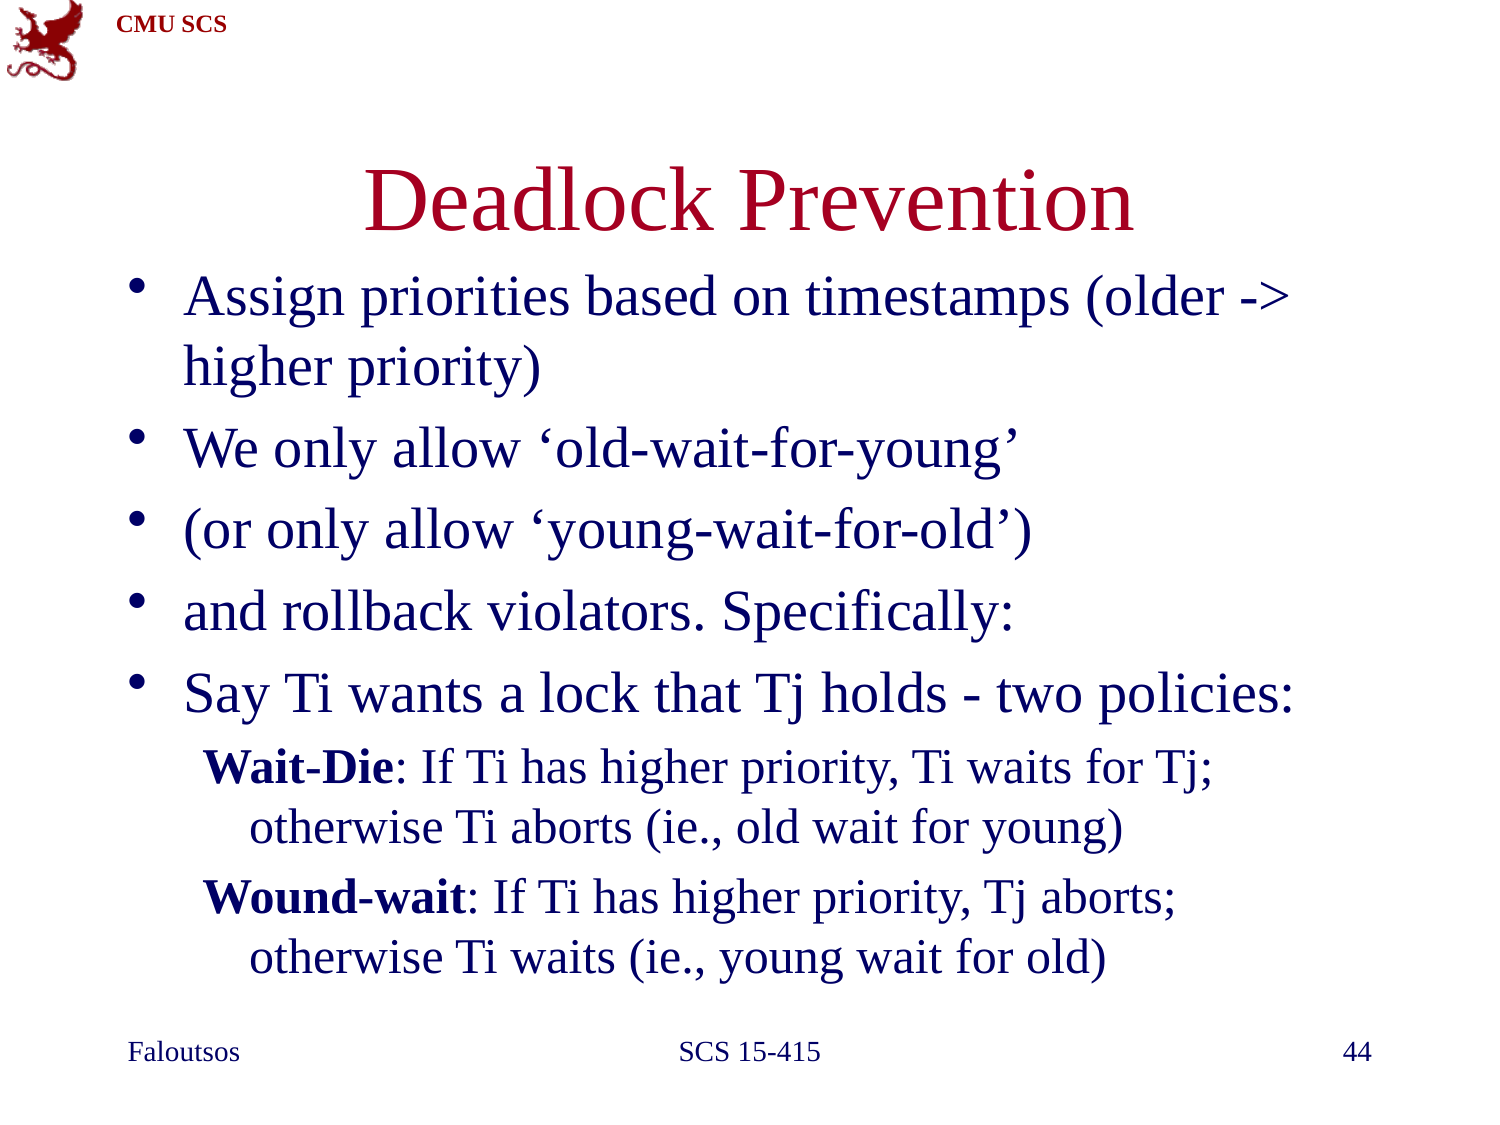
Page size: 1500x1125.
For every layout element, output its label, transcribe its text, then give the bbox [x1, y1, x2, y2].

footer SCS 15-415 [512, 1038, 988, 1101]
title Deadlock Prevention [112, 99, 1388, 249]
list Assign priorities based on timestamps (older -> higher priority) We only allow ‘old-wait-for-young’ (or only allow ‘young-wait-for-old’) and rollback violators. Specifically: Say Ti wants a lock that Tj holds - two policies: Wait-Die: If Ti has higher priority, Ti waits for Tj; otherwise Ti aborts (ie., old wait for young) Wound-wait: If Ti has higher priority, Tj aborts; otherwise Ti waits (ie., young wait for old) [112, 249, 1388, 1038]
slide_number 44 [1074, 1038, 1388, 1101]
picture [6, 0, 85, 82]
slide_number Faloutsos [112, 1038, 426, 1101]
